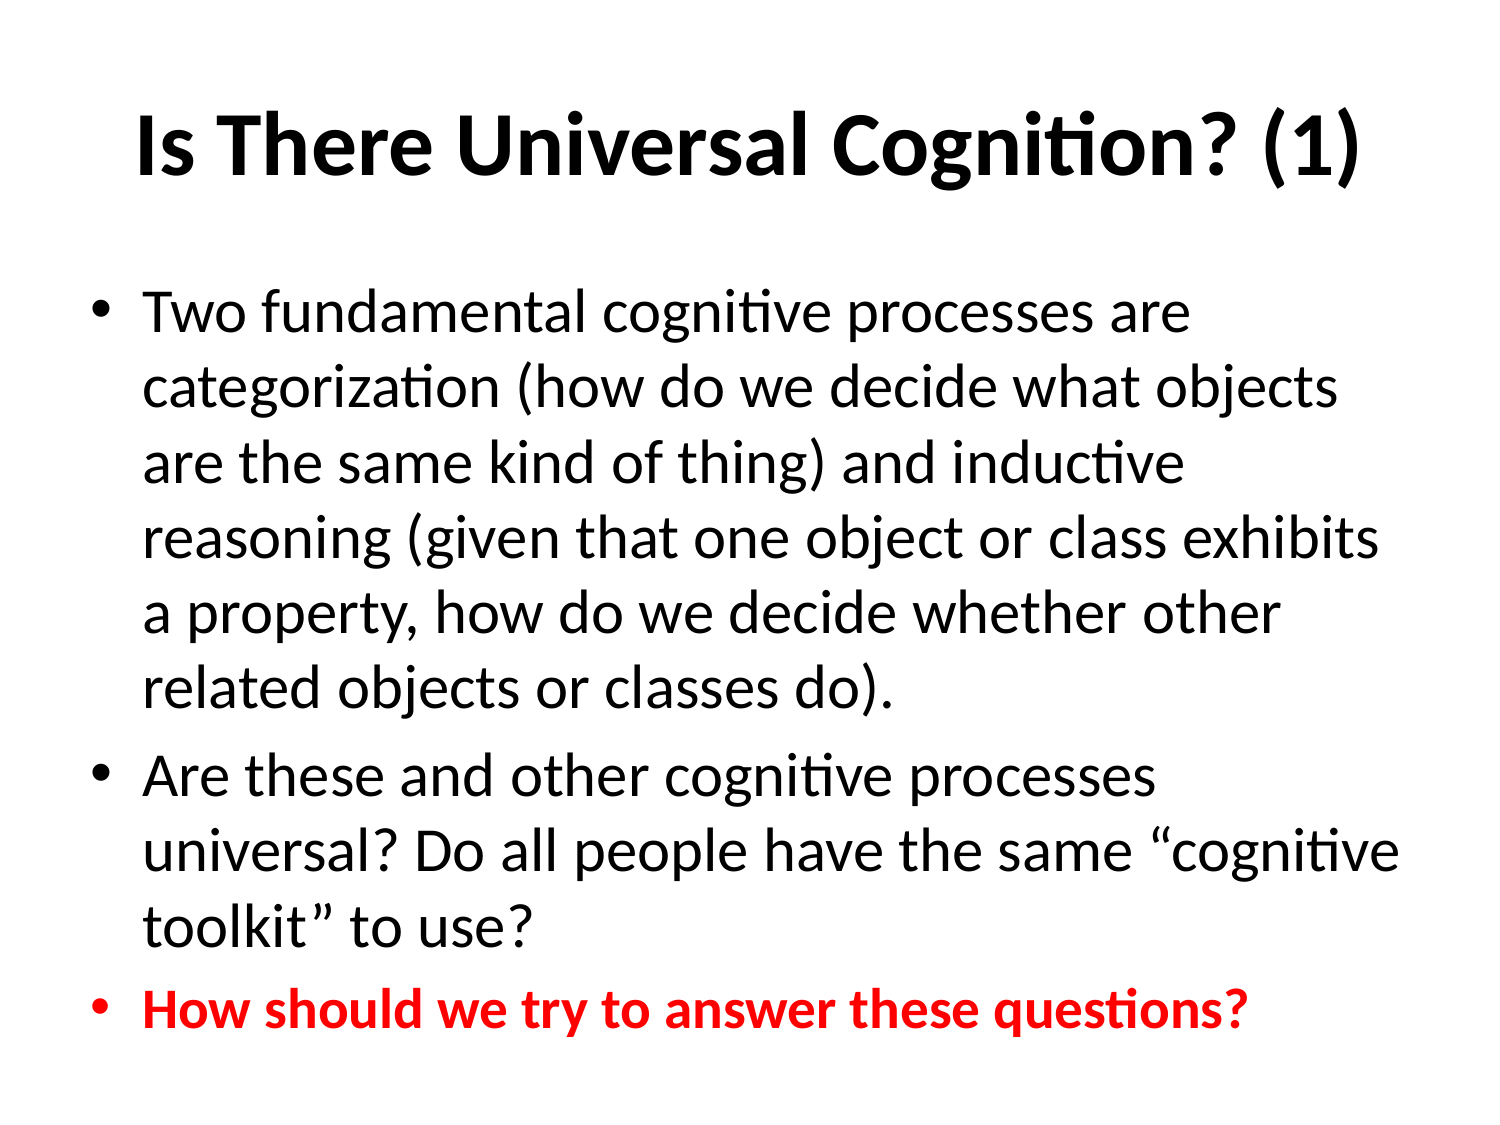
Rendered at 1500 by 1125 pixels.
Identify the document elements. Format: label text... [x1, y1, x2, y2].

list Two fundamental cognitive processes are categorization (how do we decide what objects are the same kind of thing) and inductive reasoning (given that one object or class exhibits a property, how do we decide whether other related objects or classes do). Are these and other cognitive processes universal? Do all people have the same “cognitive toolkit” to use? How should we try to answer these questions? [75, 262, 1425, 1063]
title Is There Universal Cognition? (1) [75, 45, 1425, 233]
